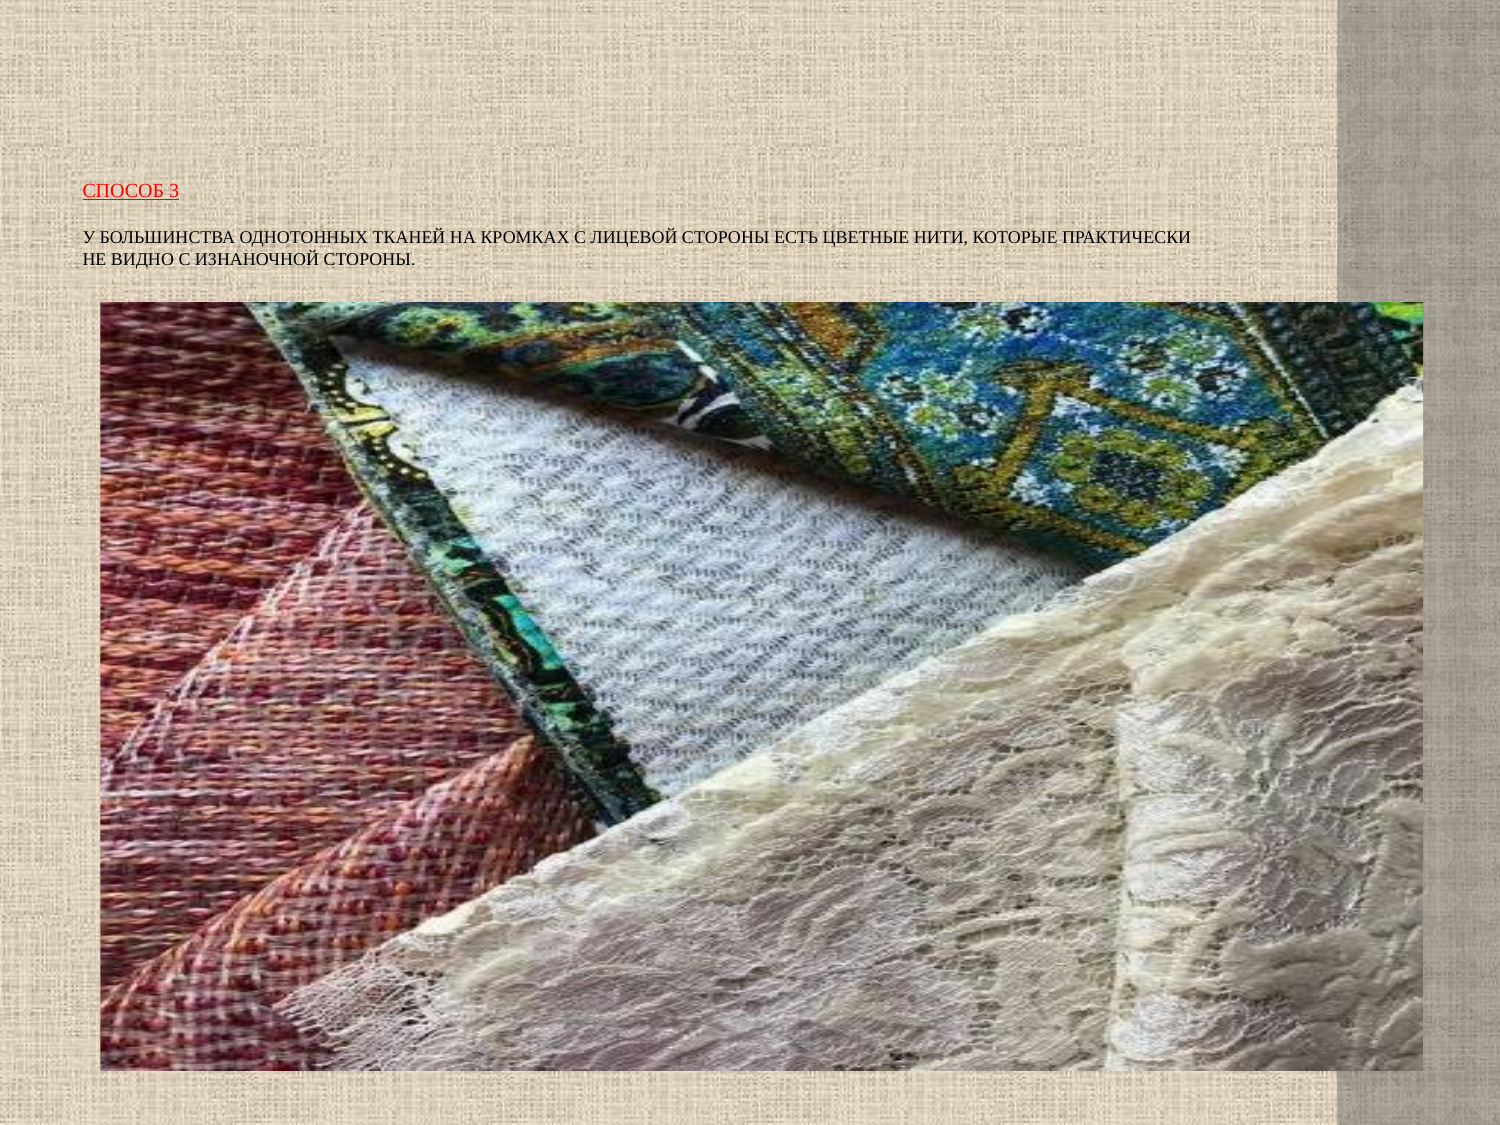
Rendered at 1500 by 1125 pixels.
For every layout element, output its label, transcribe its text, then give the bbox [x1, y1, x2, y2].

picture [0, 0, 1500, 1125]
title СПОСОБ 3 У большинства однотонных тканей на кромках с лицевой стороны есть цветные нити, которые практически не видно с изнаночной стороны. [75, 52, 1263, 315]
